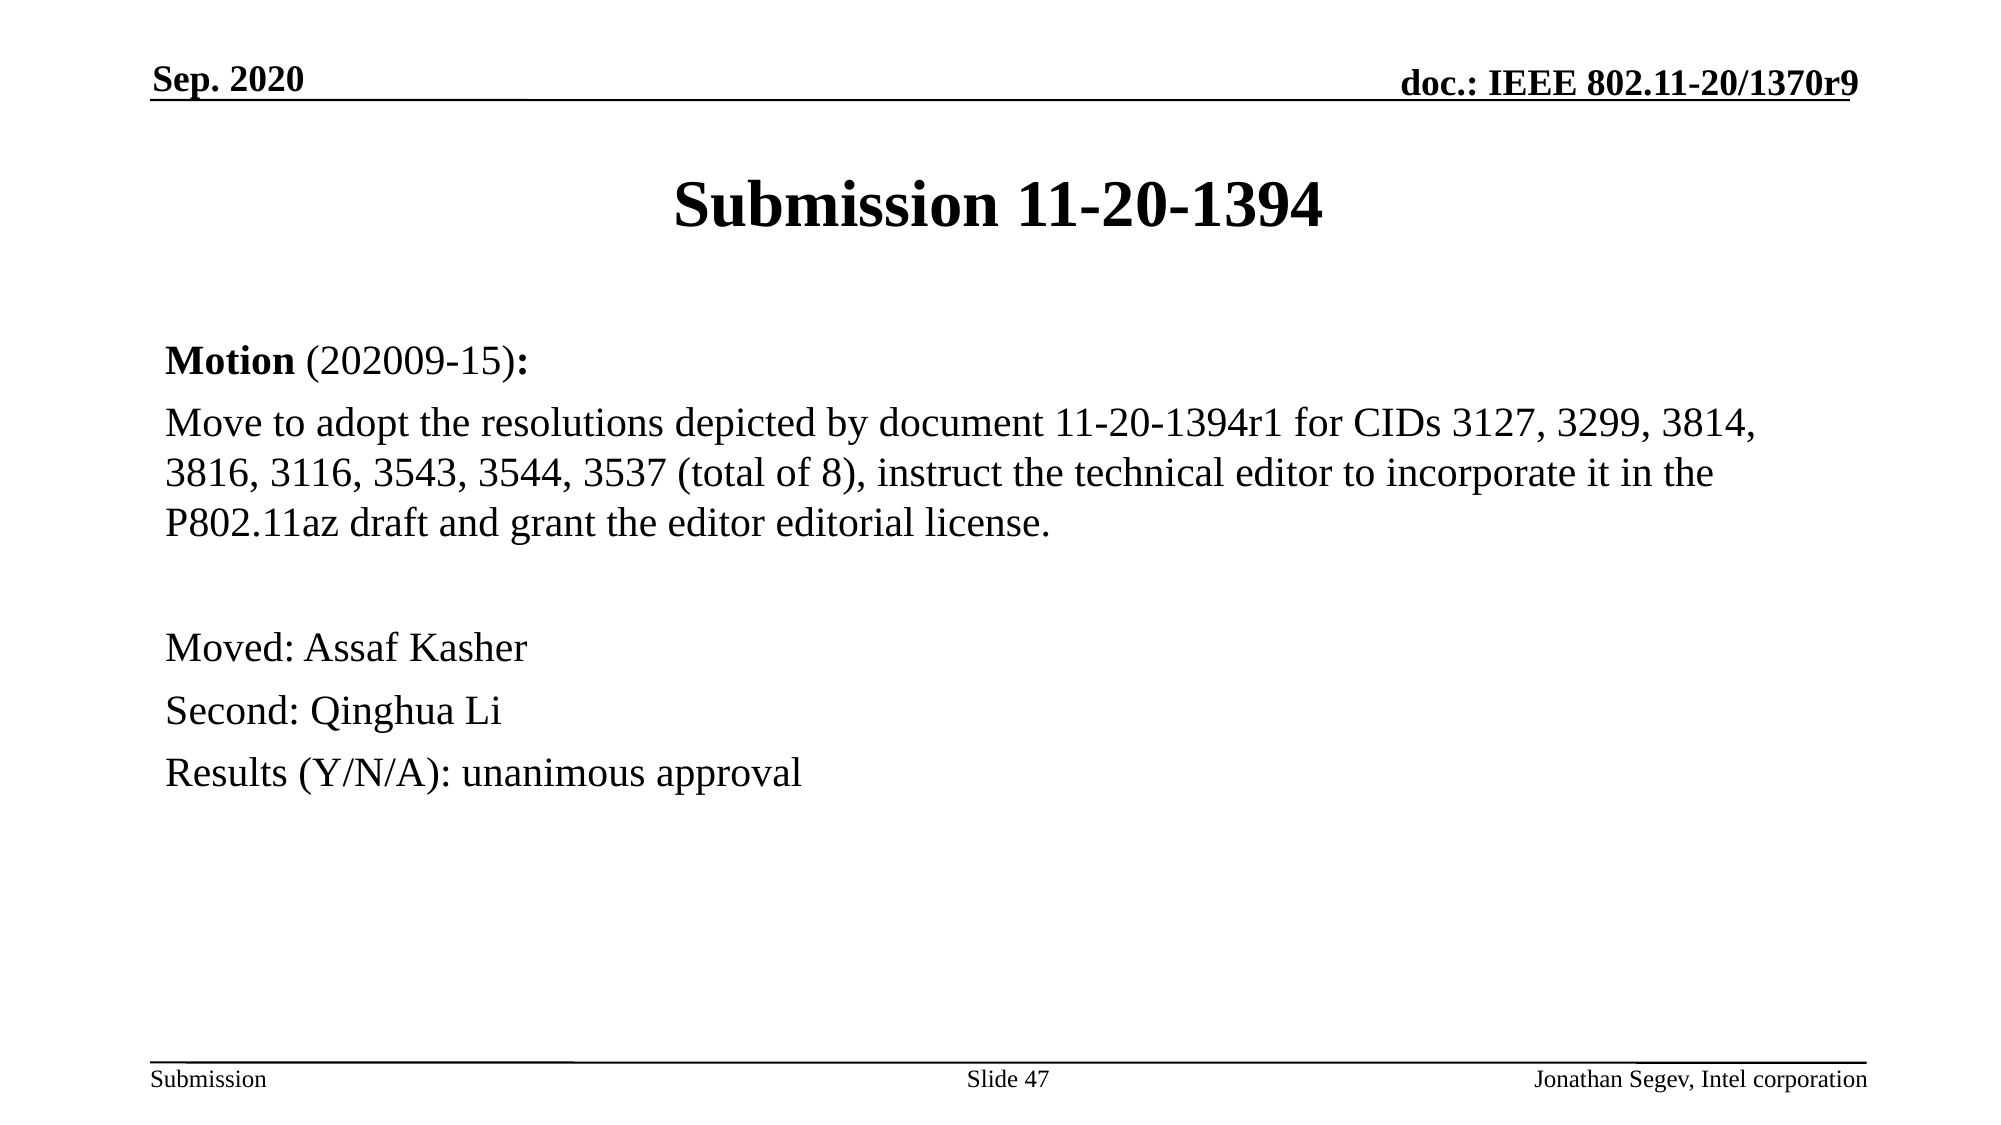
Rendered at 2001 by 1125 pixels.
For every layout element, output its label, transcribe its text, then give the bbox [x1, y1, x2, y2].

title Submission 11-20-1394 [149, 112, 1850, 288]
list Motion (202009-15): Move to adopt the resolutions depicted by document 11-20-1394r1 for CIDs 3127, 3299, 3814, 3816, 3116, 3543, 3544, 3537 (total of 8), instruct the technical editor to incorporate it in the P802.11az draft and grant the editor editorial license. Moved: Assaf Kasher Second: Qinghua Li Results (Y/N/A): unanimous approval [149, 324, 1850, 1000]
slide_number Slide 47 [950, 1061, 1067, 1123]
footer Jonathan Segev, Intel corporation [1171, 1061, 1869, 1093]
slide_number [152, 54, 563, 100]
